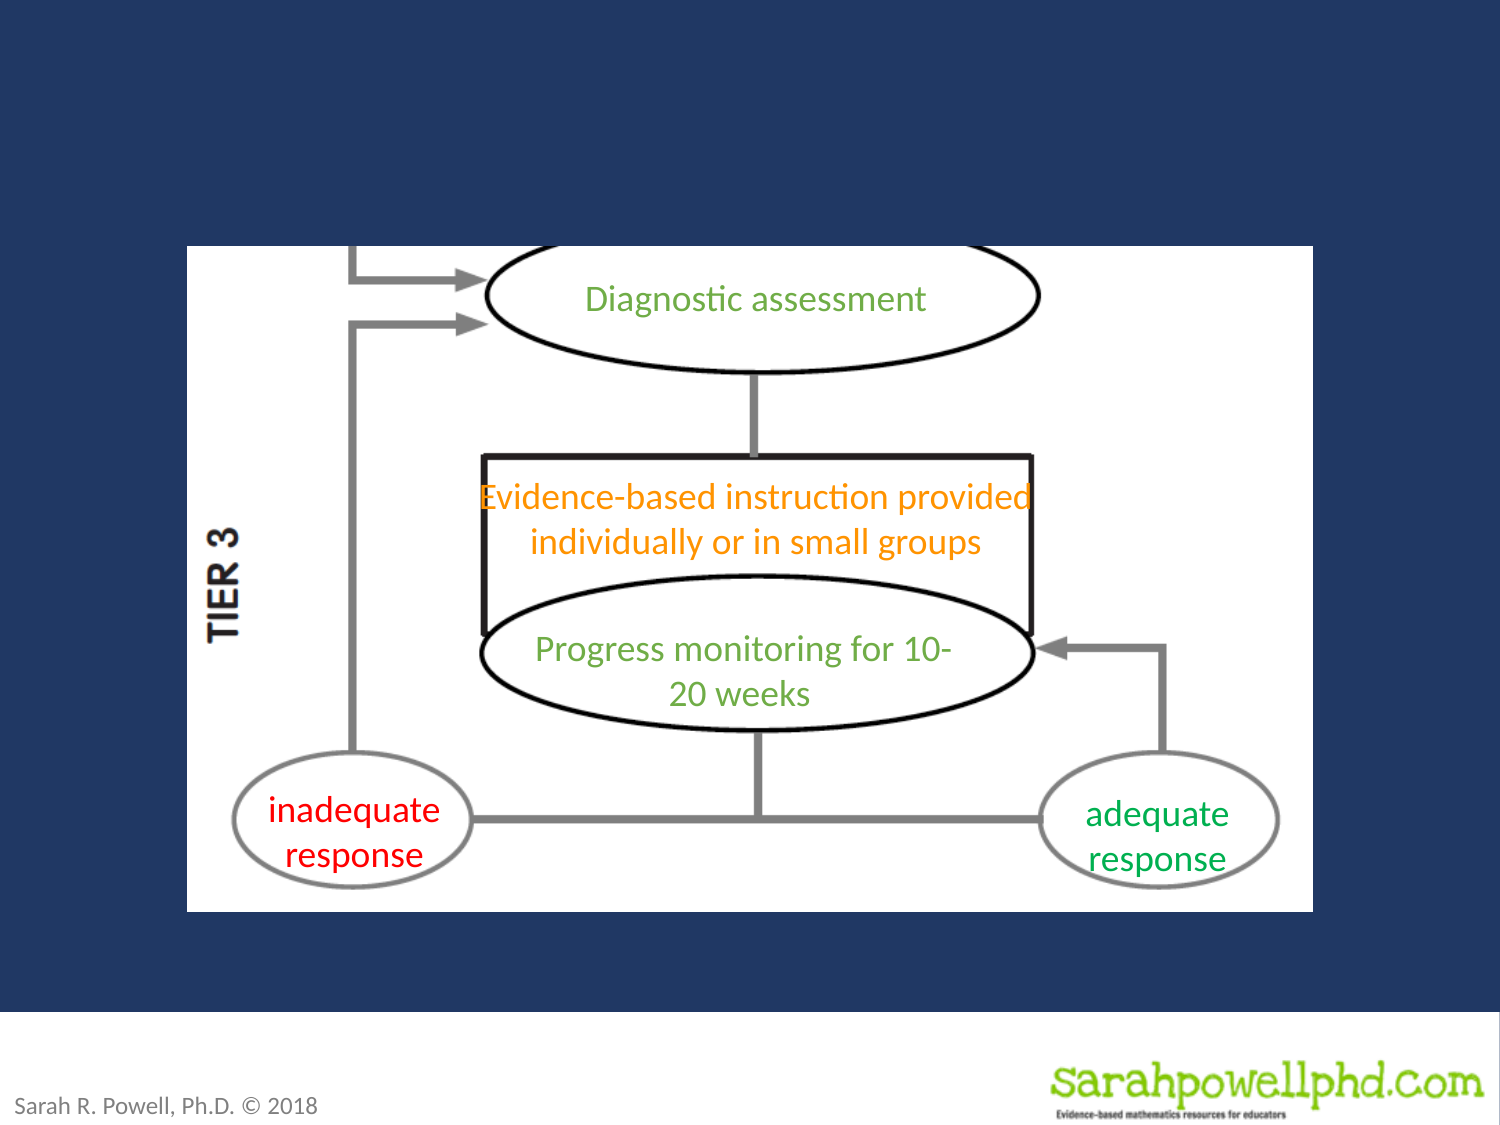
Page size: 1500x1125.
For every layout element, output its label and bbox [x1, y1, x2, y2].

picture [1032, 1051, 1499, 1125]
picture [187, 246, 1313, 912]
